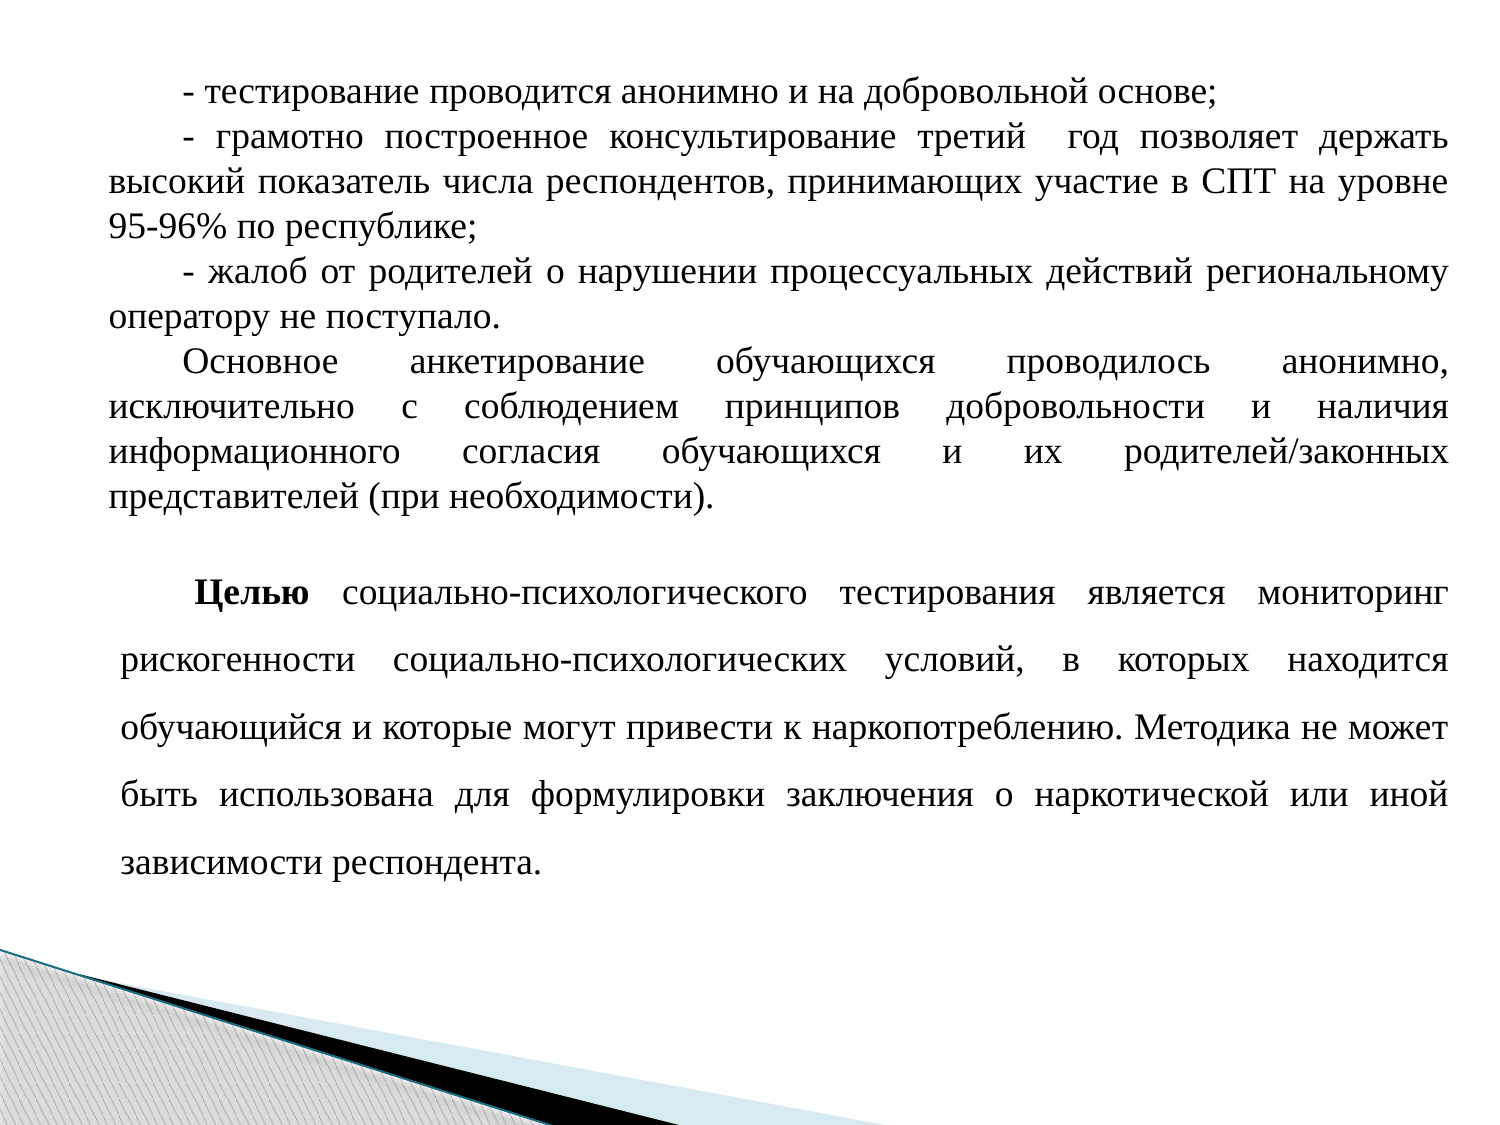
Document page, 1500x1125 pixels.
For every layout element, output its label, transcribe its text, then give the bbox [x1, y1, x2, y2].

text_box - тестирование проводится анонимно и на добровольной основе; - грамотно построенное консультирование третий год позволяет держать высокий показатель числа респондентов, принимающих участие в СПТ на уровне 95-96% по республике; - жалоб от родителей о нарушении процессуальных действий региональному оператору не поступало. Основное анкетирование обучающихся проводилось анонимно, исключительно с соблюдением принципов добровольности и наличия информационного согласия обучающихся и их родителей/законных представителей (при необходимости). [93, 58, 1465, 659]
text_box Целью социально-психологического тестирования является мониторинг рискогенности социально-психологических условий, в которых находится обучающийся и которые могут привести к наркопотреблению. Методика не может быть использована для формулировки заключения о наркотической или иной зависимости респондента. [105, 536, 1465, 890]
